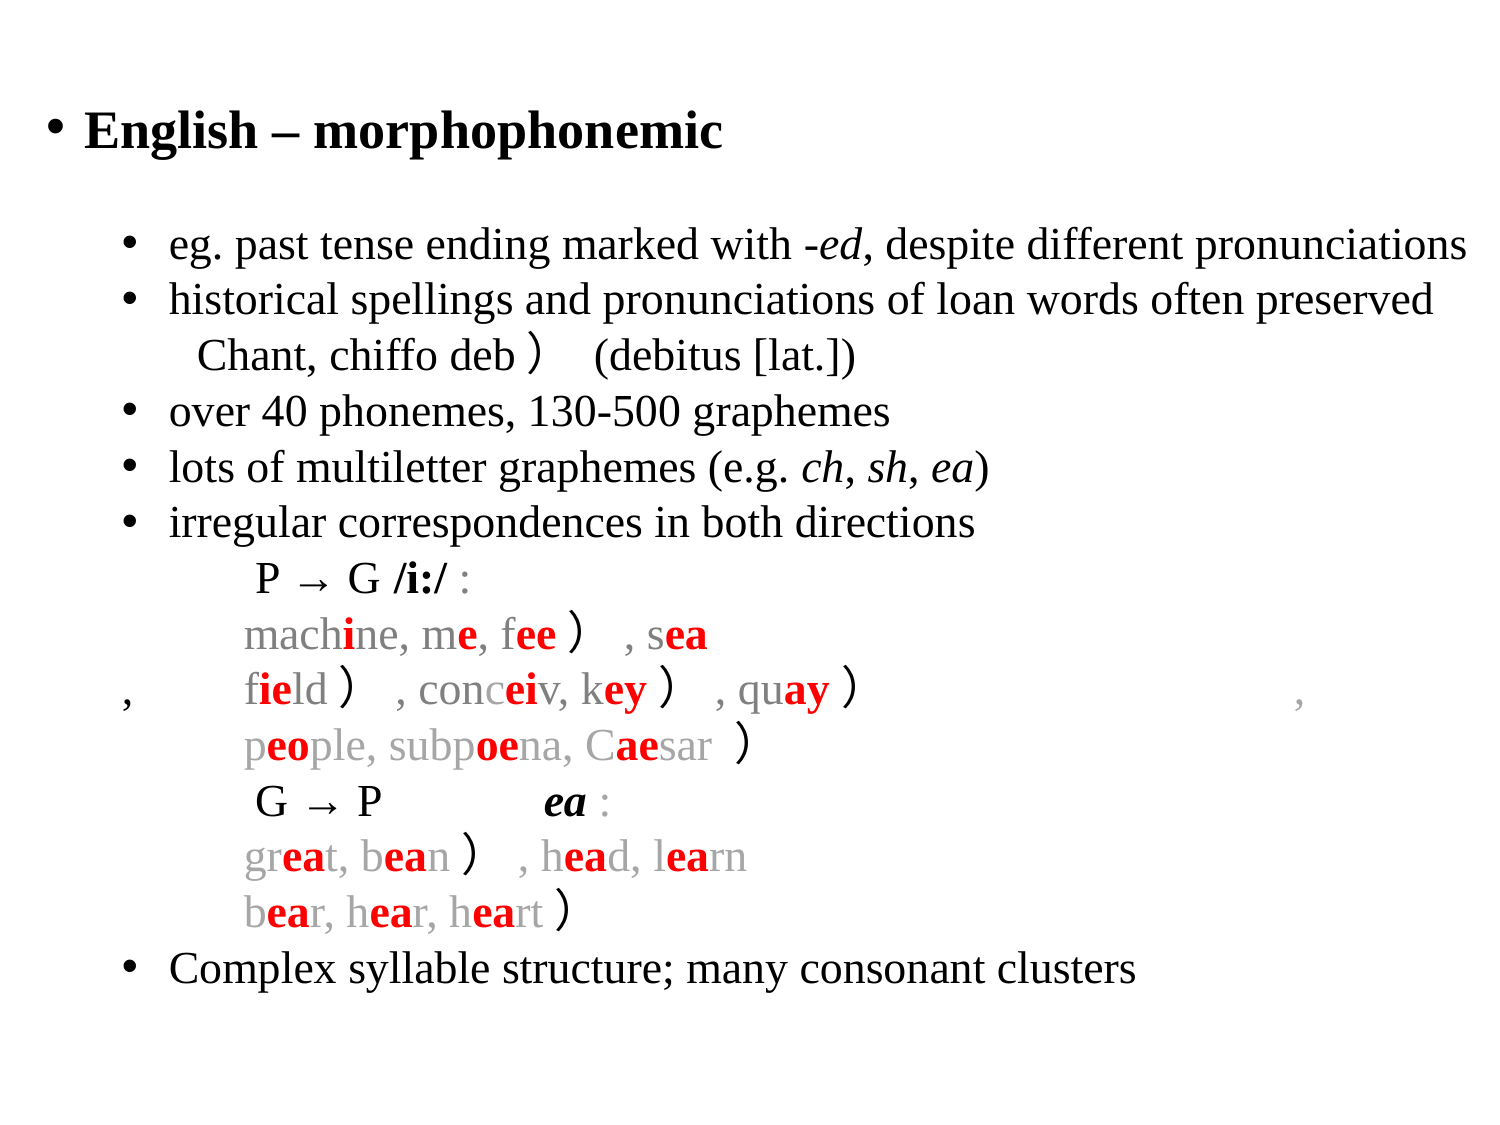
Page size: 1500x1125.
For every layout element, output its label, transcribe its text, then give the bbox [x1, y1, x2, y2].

list English – morphophonemic eg. past tense ending marked with -ed, despite different pronunciations historical spellings and pronunciations of loan words often preserved Chant, chiffo deb） (debitus [lat.]) over 40 phonemes, 130-500 graphemes lots of multiletter graphemes (e.g. ch, sh, ea) irregular correspondences in both directions P → G /i:/ : machine, me, fee）, sea , field）, conceiv, key）, quay） , people, subpoena, Caesar ） G → P ea : great, bean）, head, learn bear, hear, heart） Complex syllable structure; many consonant clusters [40, 104, 1500, 1125]
